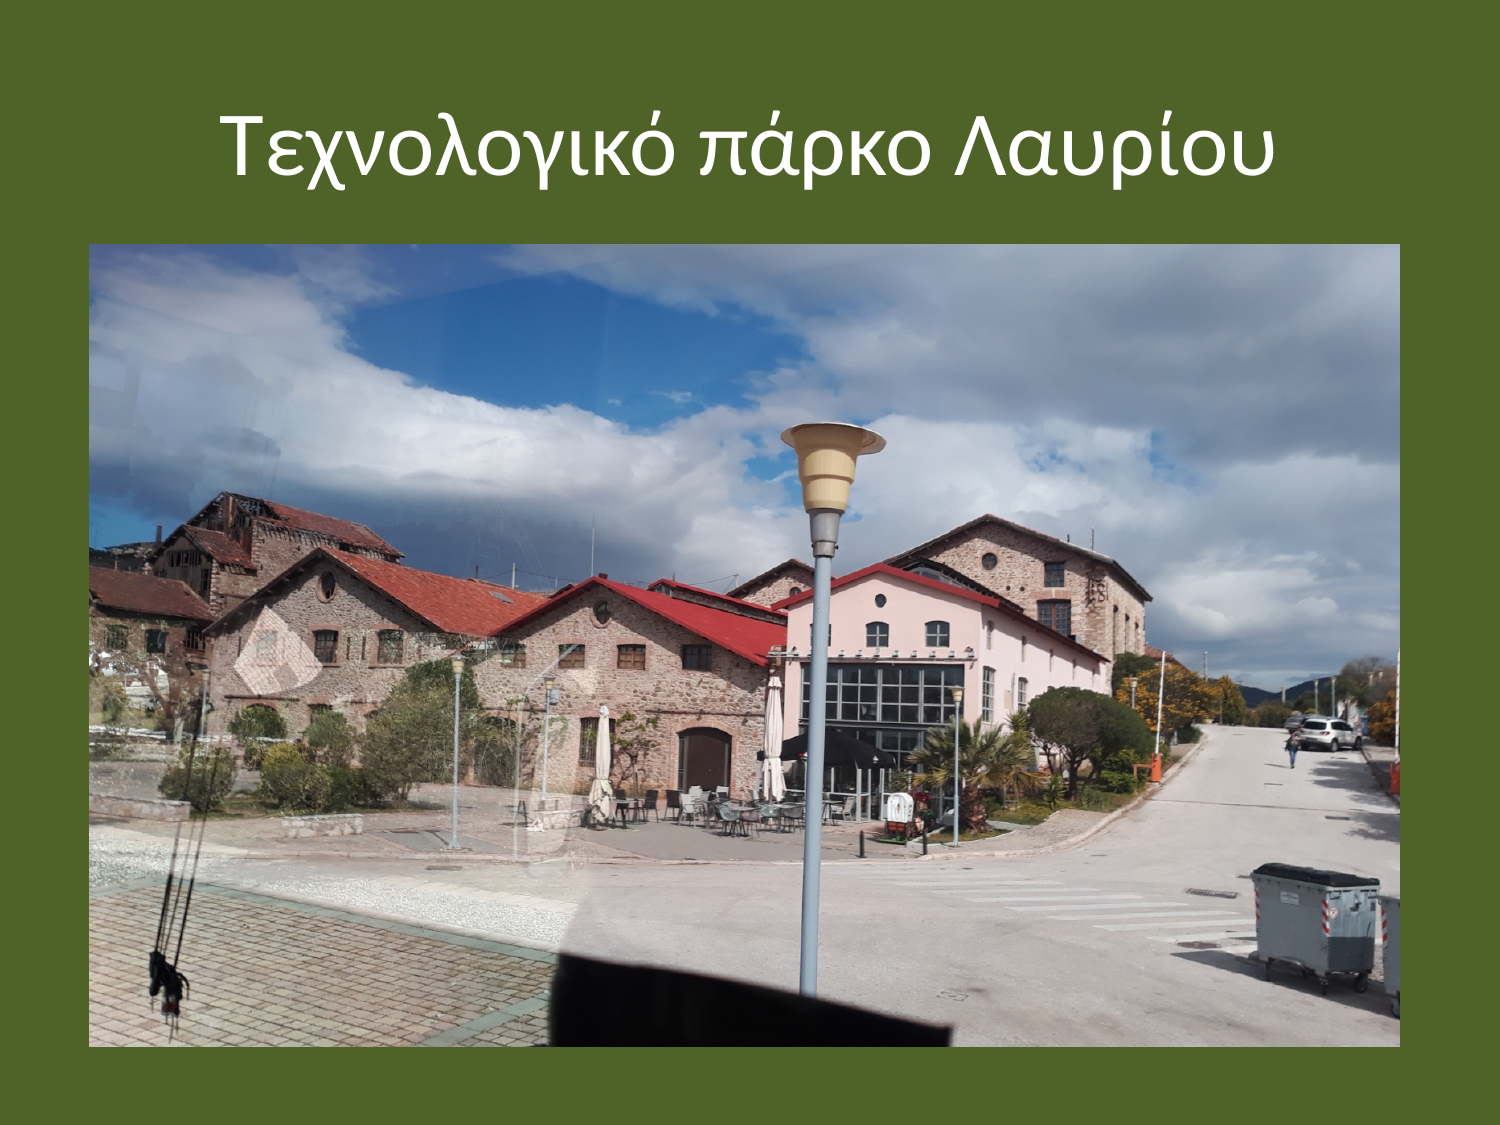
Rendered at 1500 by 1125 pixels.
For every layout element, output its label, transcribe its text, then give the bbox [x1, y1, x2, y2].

title Τεχνολογικό πάρκο Λαυρίου [75, 45, 1425, 233]
picture [88, 243, 1400, 1047]
